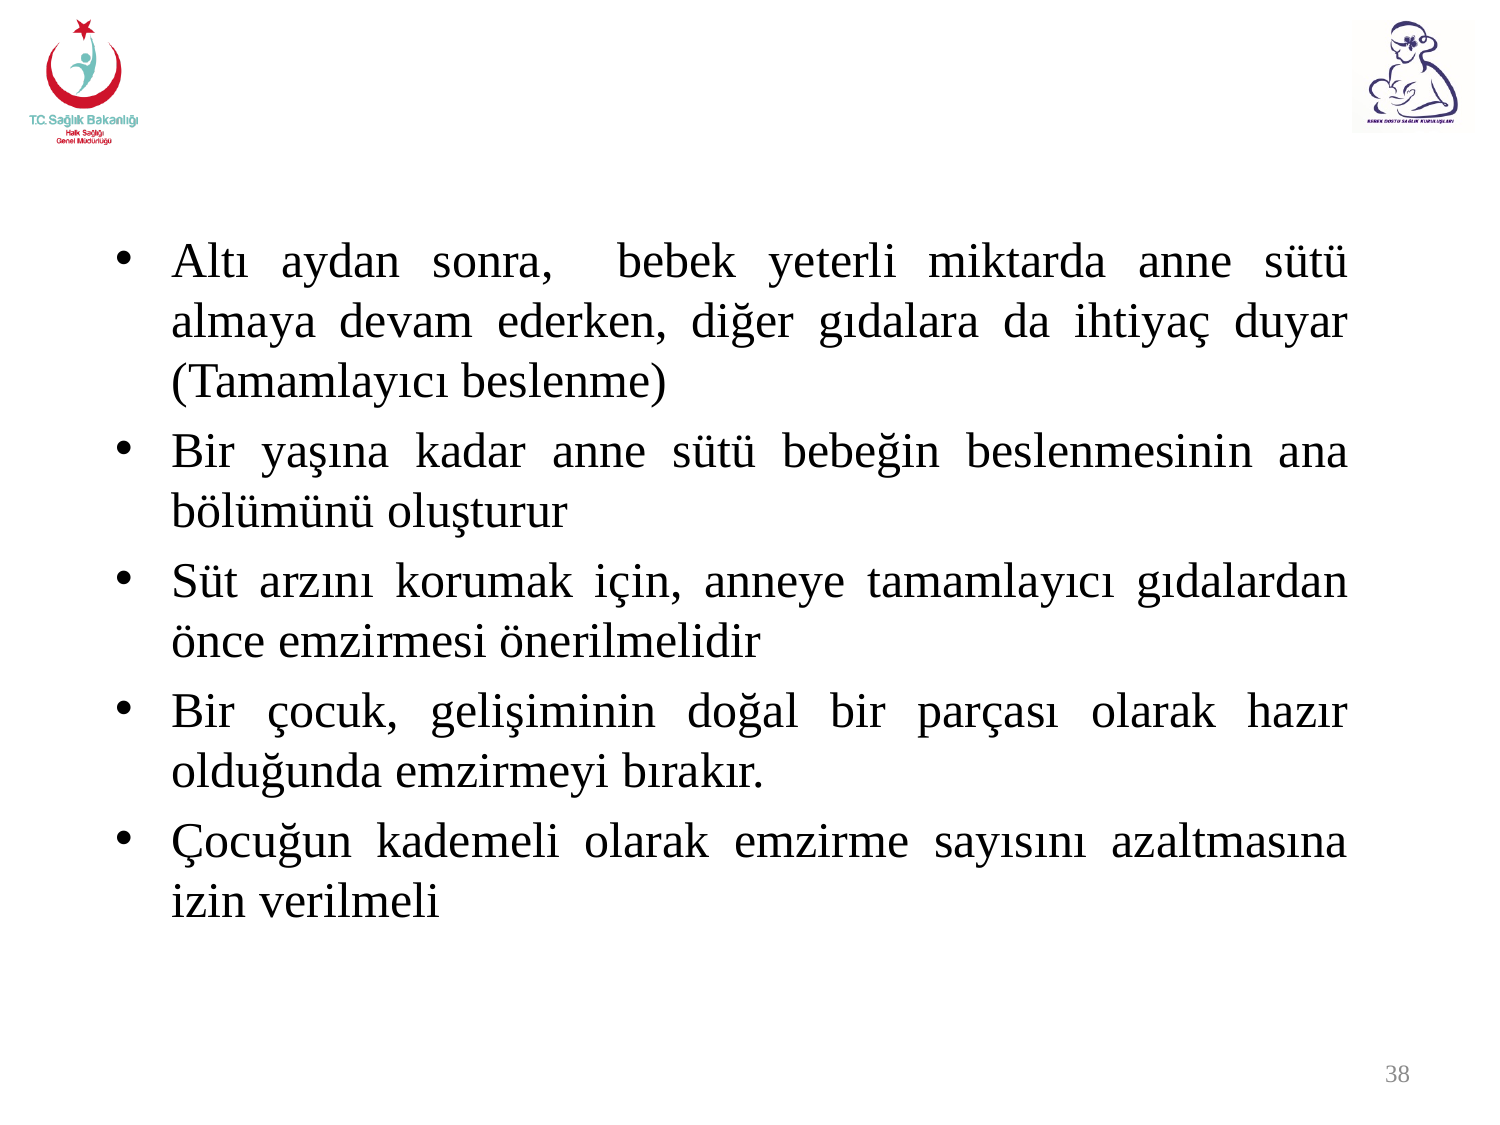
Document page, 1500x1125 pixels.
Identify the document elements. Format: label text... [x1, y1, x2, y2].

slide_number 38 [1074, 1042, 1425, 1103]
list Altı aydan sonra, bebek yeterli miktarda anne sütü almaya devam ederken, diğer gıdalara da ihtiyaç duyar (Tamamlayıcı beslenme) Bir yaşına kadar anne sütü bebeğin beslenmesinin ana bölümünü oluşturur Süt arzını korumak için, anneye tamamlayıcı gıdalardan önce emzirmesi önerilmelidir Bir çocuk, gelişiminin doğal bir parçası olarak hazır olduğunda emzirmeyi bırakır. Çocuğun kademeli olarak emzirme sayısını azaltmasına izin verilmeli [100, 219, 1365, 975]
picture [29, 19, 138, 145]
picture [1352, 20, 1475, 133]
